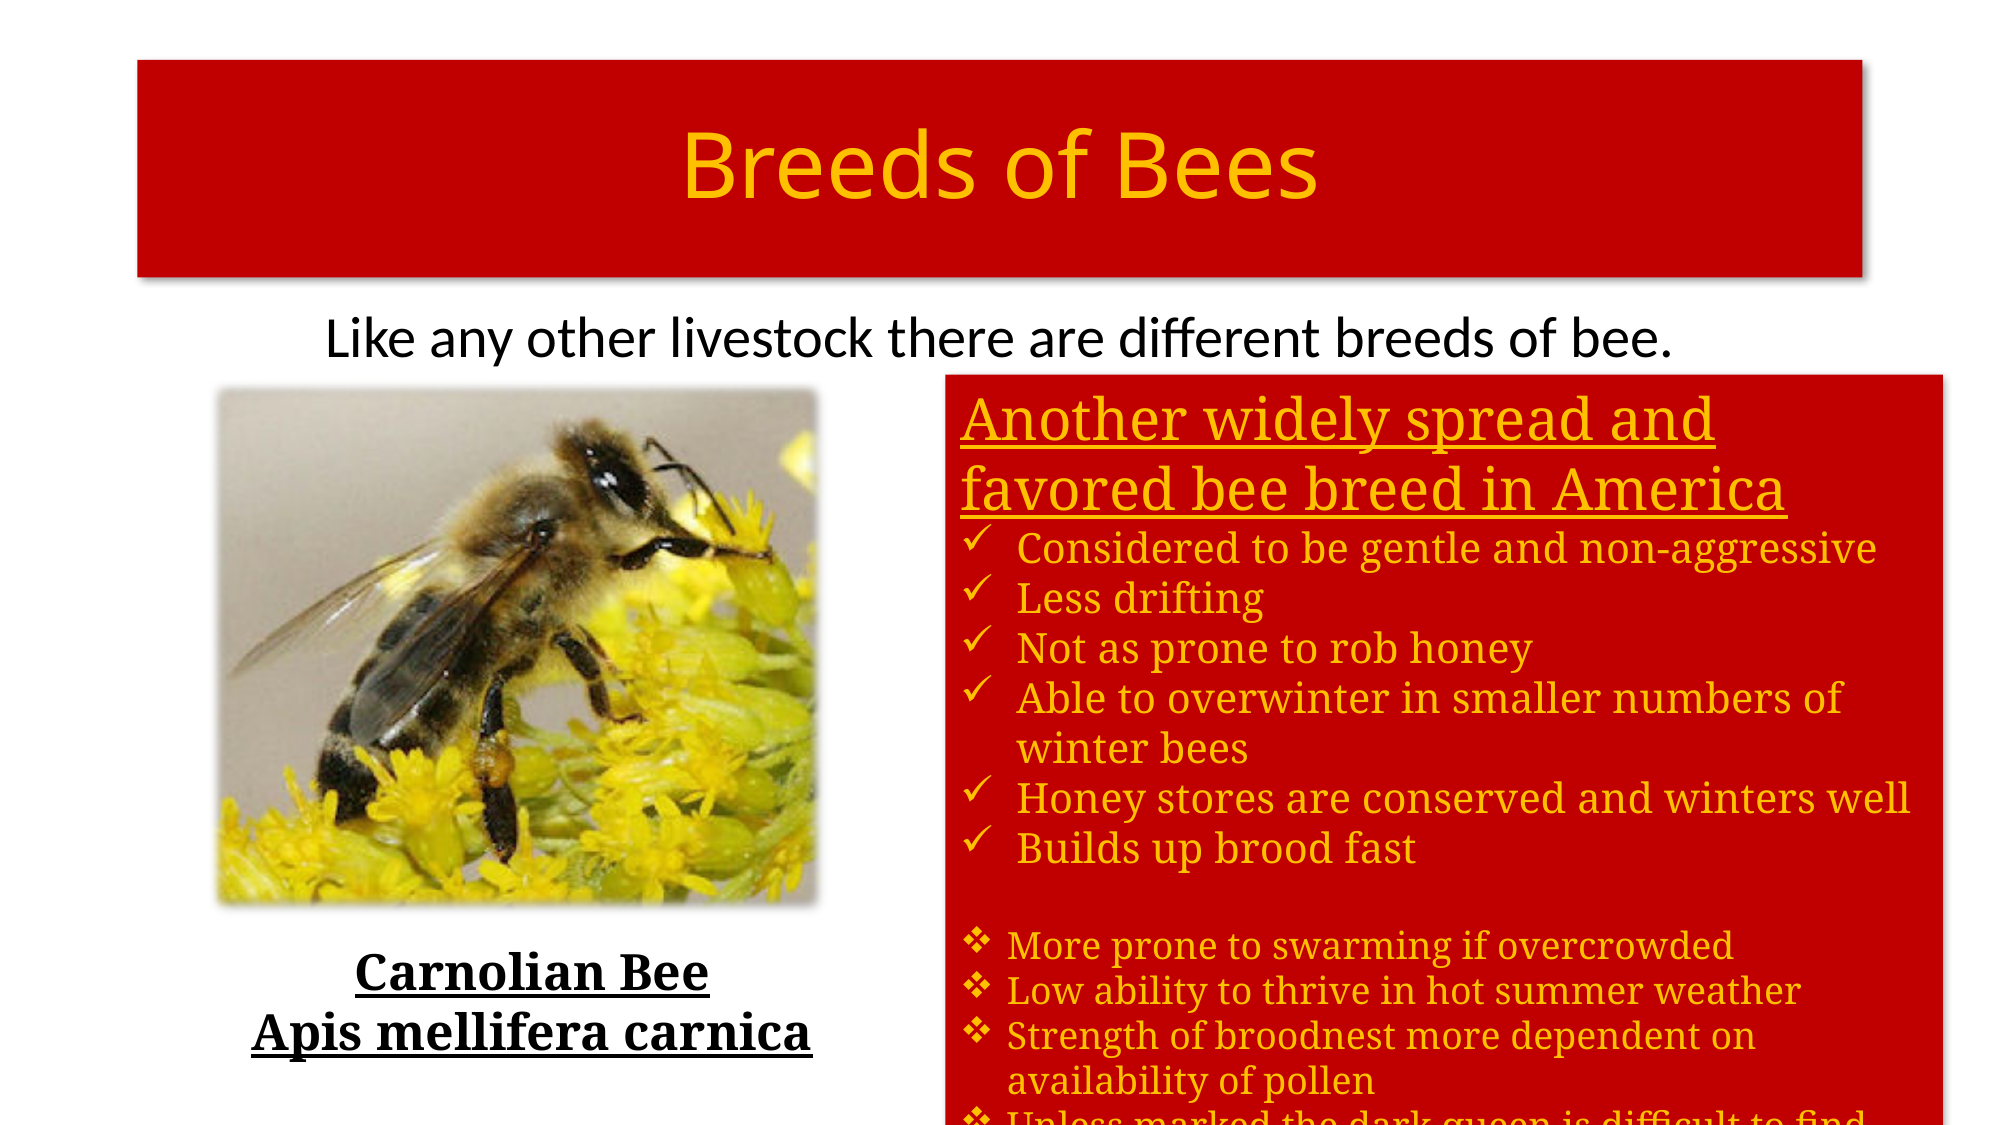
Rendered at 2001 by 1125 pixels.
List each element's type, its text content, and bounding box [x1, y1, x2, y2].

picture [209, 380, 823, 911]
title Breeds of Bees [137, 59, 1863, 278]
list Like any other livestock there are different breeds of bee. [137, 299, 1863, 1014]
text_box Carnolian Bee Apis mellifera carnica [145, 933, 919, 1068]
text_box Another widely spread and favored bee breed in America Considered to be gentle and non-aggressive Less drifting Not as prone to rob honey Able to overwinter in smaller numbers of winter bees Honey stores are conserved and winters well Builds up brood fast More prone to swarming if overcrowded Low ability to thrive in hot summer weather Strength of broodnest more dependent on availability of pollen Unless marked the dark queen is difficult to find [945, 374, 1943, 1125]
